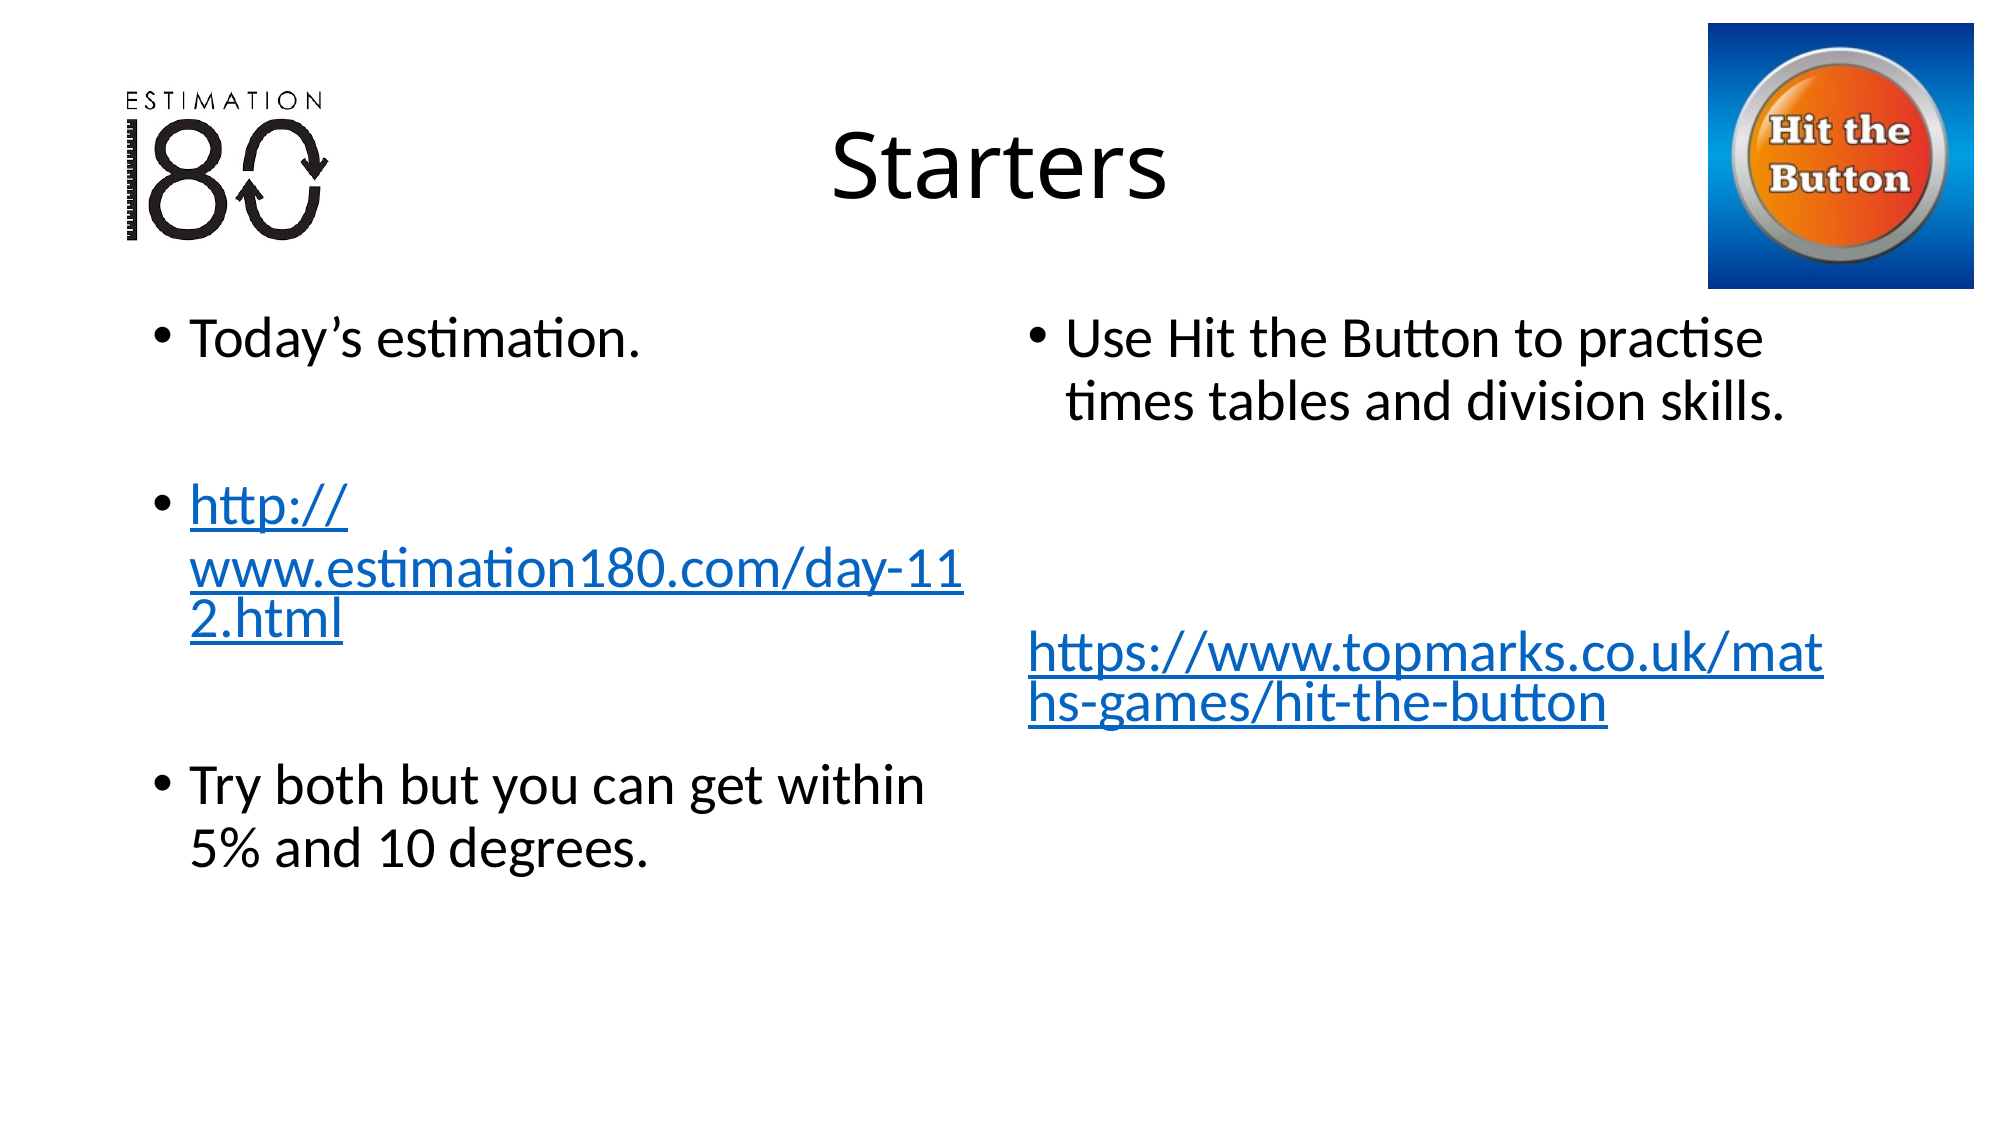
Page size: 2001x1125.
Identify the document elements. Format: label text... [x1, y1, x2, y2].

title Starters [424, 59, 1708, 278]
list Use Hit the Button to practise times tables and division skills. https://www.topmarks.co.uk/maths-games/hit-the-button [1012, 299, 1863, 1014]
picture [26, 17, 424, 316]
list Today’s estimation. http://www.estimation180.com/day-112.html Try both but you can get within 5% and 10 degrees. [137, 299, 988, 1014]
picture [1708, 23, 1974, 289]
